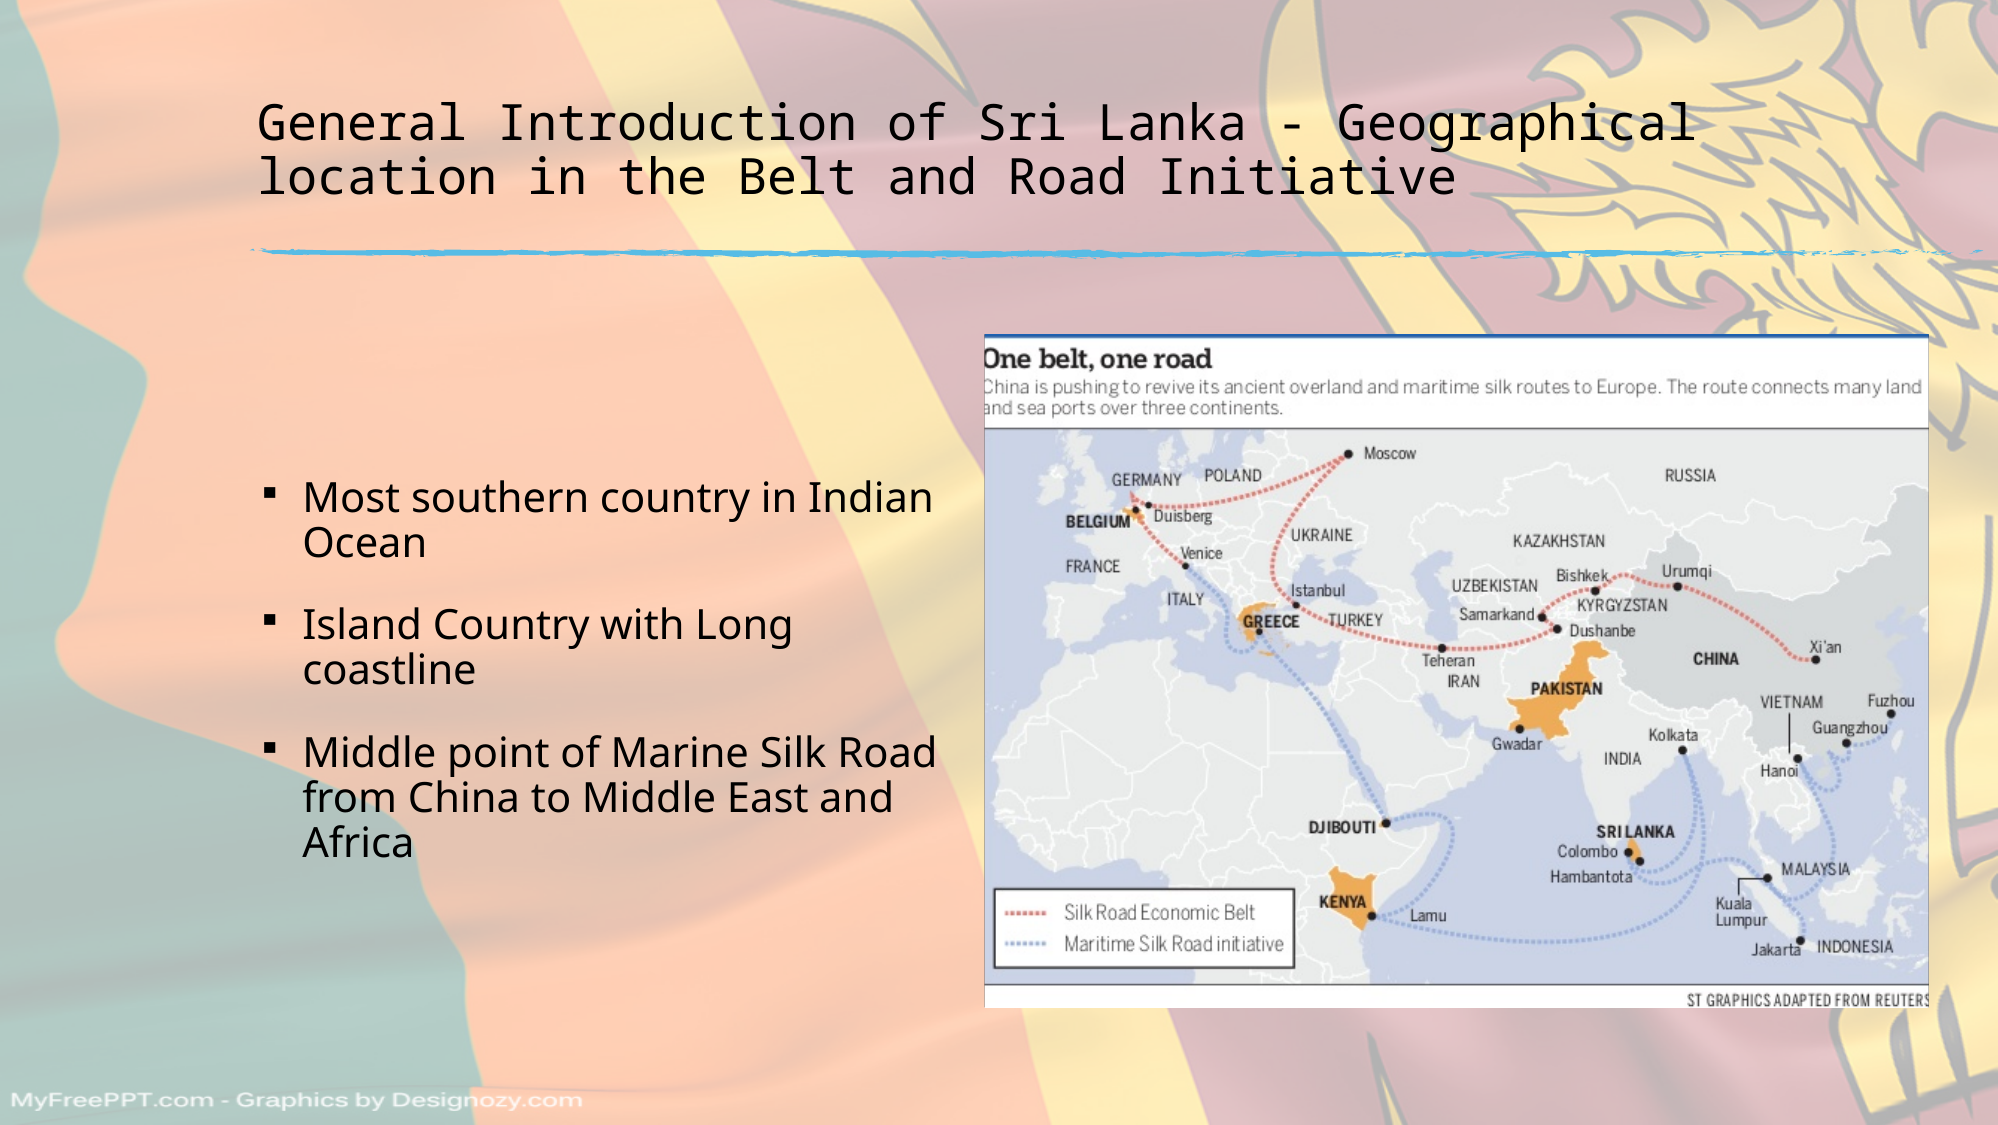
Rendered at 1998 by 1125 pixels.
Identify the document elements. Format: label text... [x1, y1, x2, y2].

title General Introduction of Sri Lanka - Geographical location in the Belt and Road Initiative [249, 44, 1751, 213]
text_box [984, 334, 1930, 1008]
list Most southern country in Indian Ocean Island Country with Long coastline Middle point of Marine Silk Road from China to Middle East and Africa [249, 468, 969, 1110]
